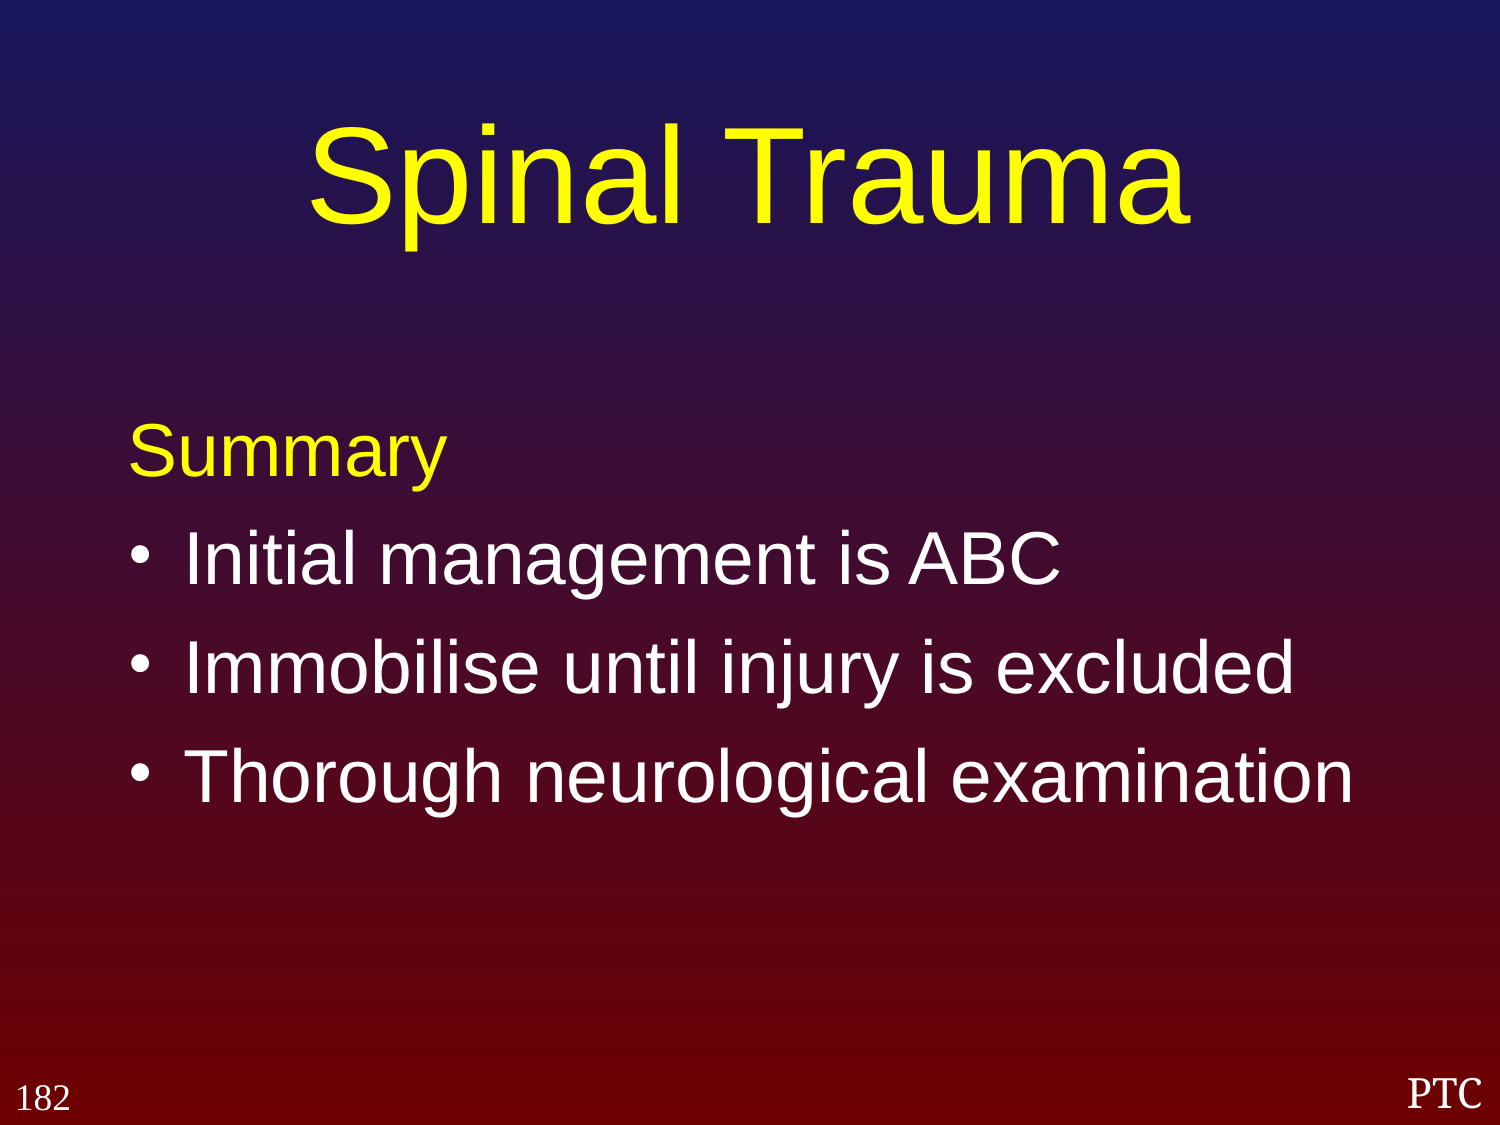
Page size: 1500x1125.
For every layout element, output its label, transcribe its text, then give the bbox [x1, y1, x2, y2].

text_box Summary Initial management is ABC Immobilise until injury is excluded Thorough neurological examination [112, 393, 1388, 1069]
text_box 182 [0, 1065, 86, 1125]
text_box Spinal Trauma [111, 75, 1387, 263]
